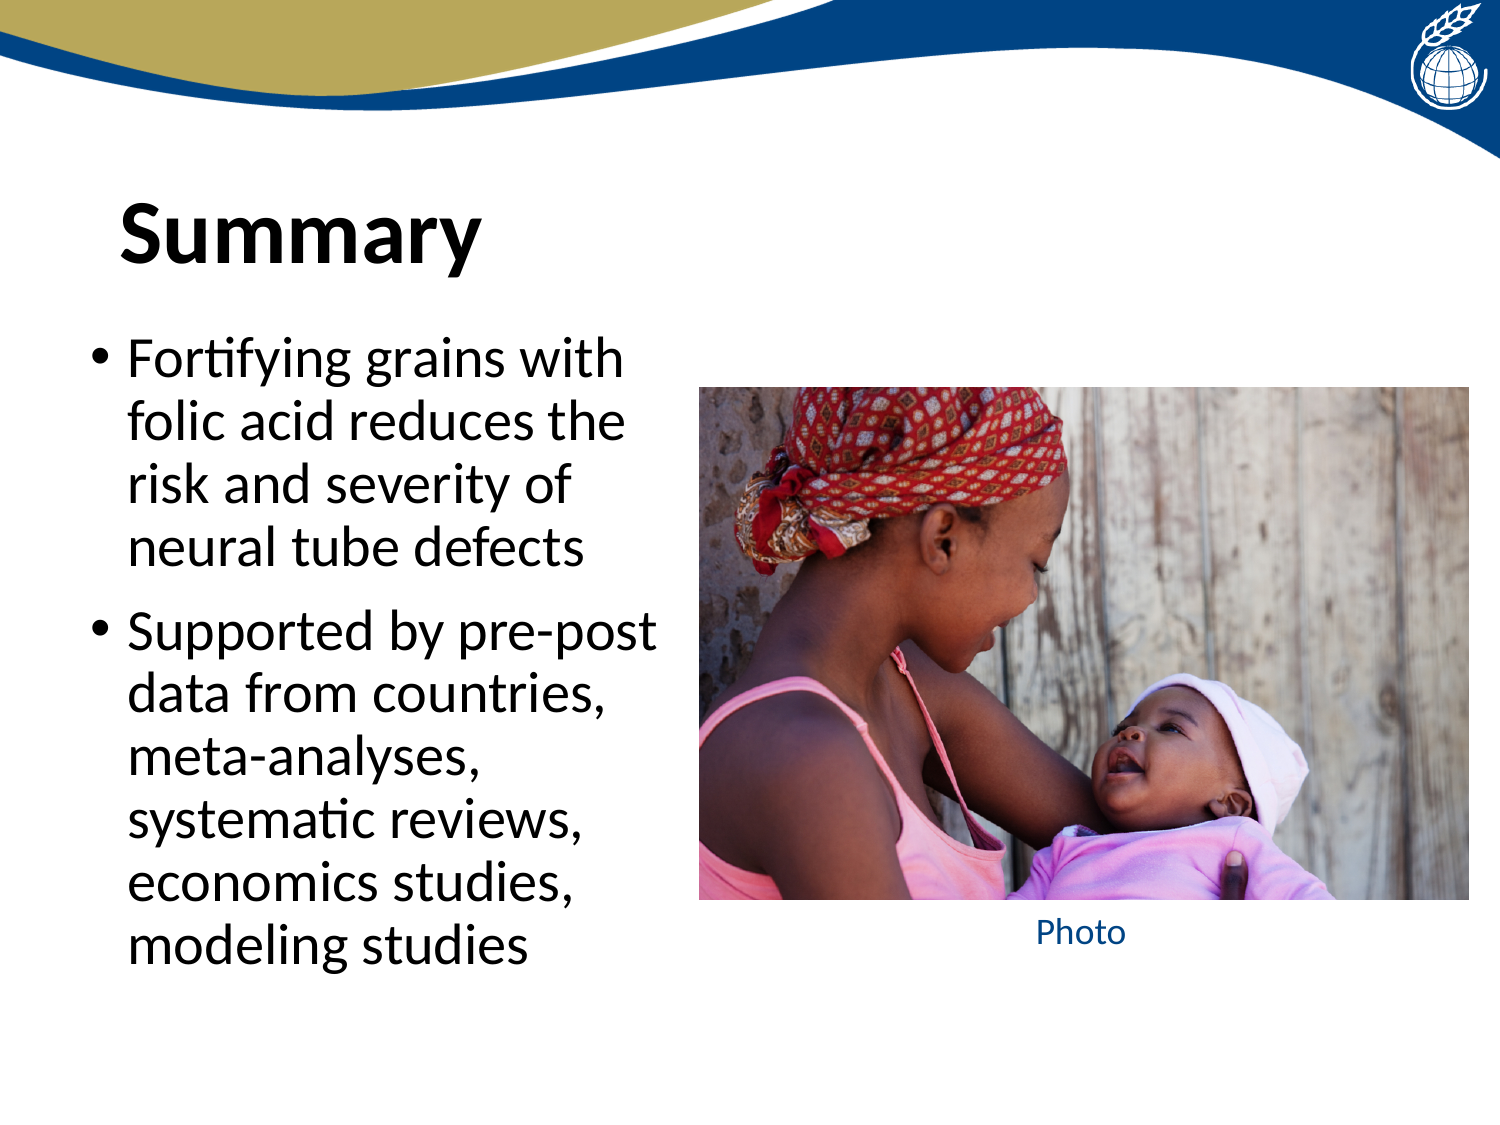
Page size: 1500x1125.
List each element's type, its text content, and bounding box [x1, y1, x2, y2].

title Summary [104, 124, 1399, 343]
text_box Photo [687, 899, 1475, 960]
picture [699, 387, 1469, 900]
picture [0, 0, 1500, 168]
list Fortifying grains with folic acid reduces the risk and severity of neural tube defects Supported by pre-post data from countries, meta-analyses, systematic reviews, economics studies, modeling studies [75, 320, 713, 1063]
